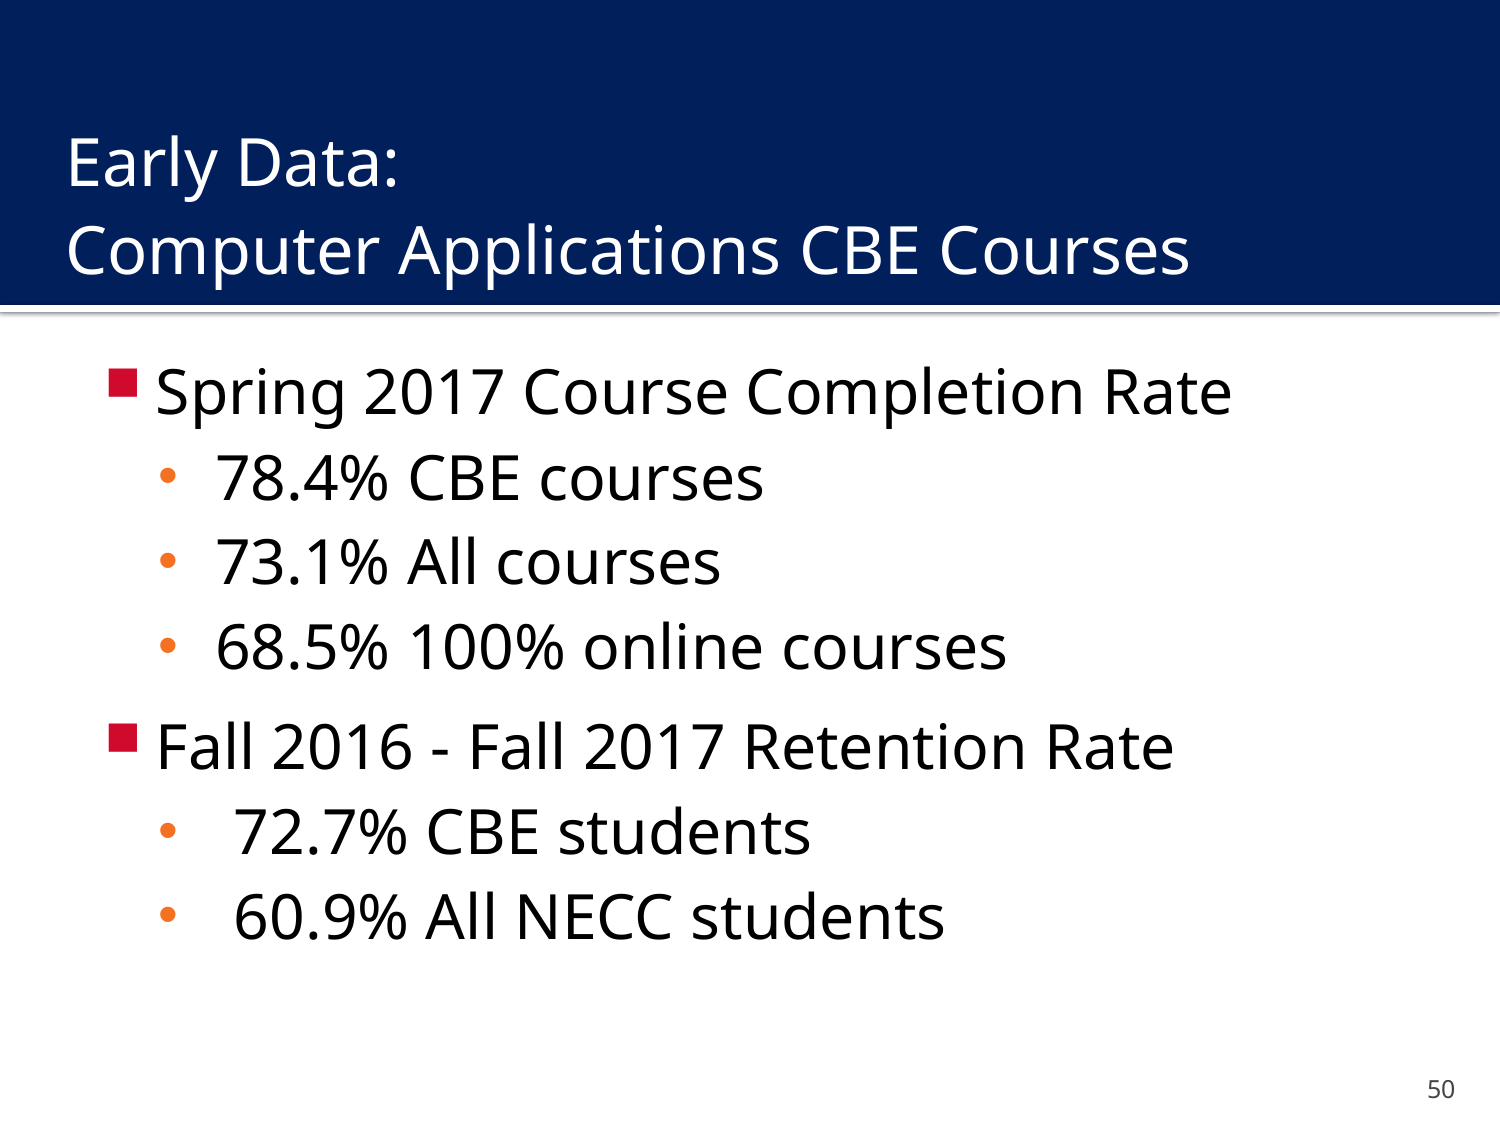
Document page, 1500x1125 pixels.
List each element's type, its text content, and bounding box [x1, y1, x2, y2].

title Early Data: Computer Applications CBE Courses [49, 99, 1426, 301]
list Spring 2017 Course Completion Rate 78.4% CBE courses 73.1% All courses 68.5% 100% online courses Fall 2016 - Fall 2017 Retention Rate 72.7% CBE students 60.9% All NECC students [74, 337, 1451, 1047]
